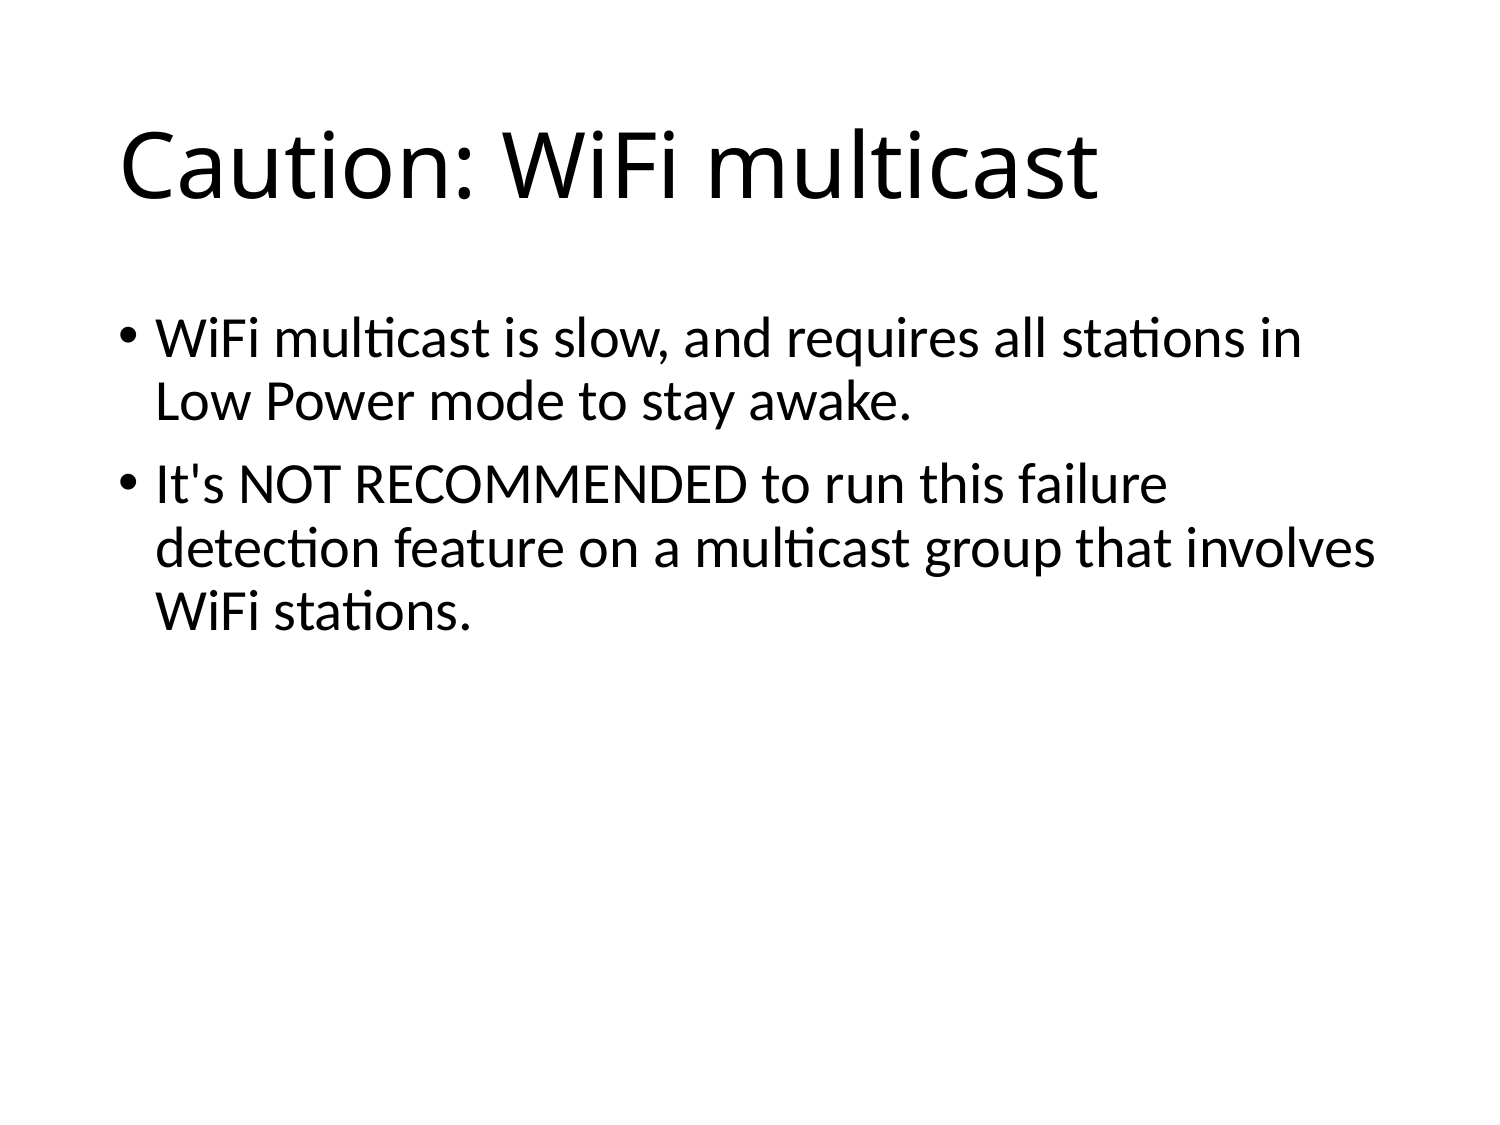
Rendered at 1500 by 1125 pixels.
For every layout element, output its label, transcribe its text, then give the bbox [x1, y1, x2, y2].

title Caution: WiFi multicast [103, 59, 1397, 278]
list WiFi multicast is slow, and requires all stations in Low Power mode to stay awake. It's NOT RECOMMENDED to run this failure detection feature on a multicast group that involves WiFi stations. [103, 299, 1397, 1014]
